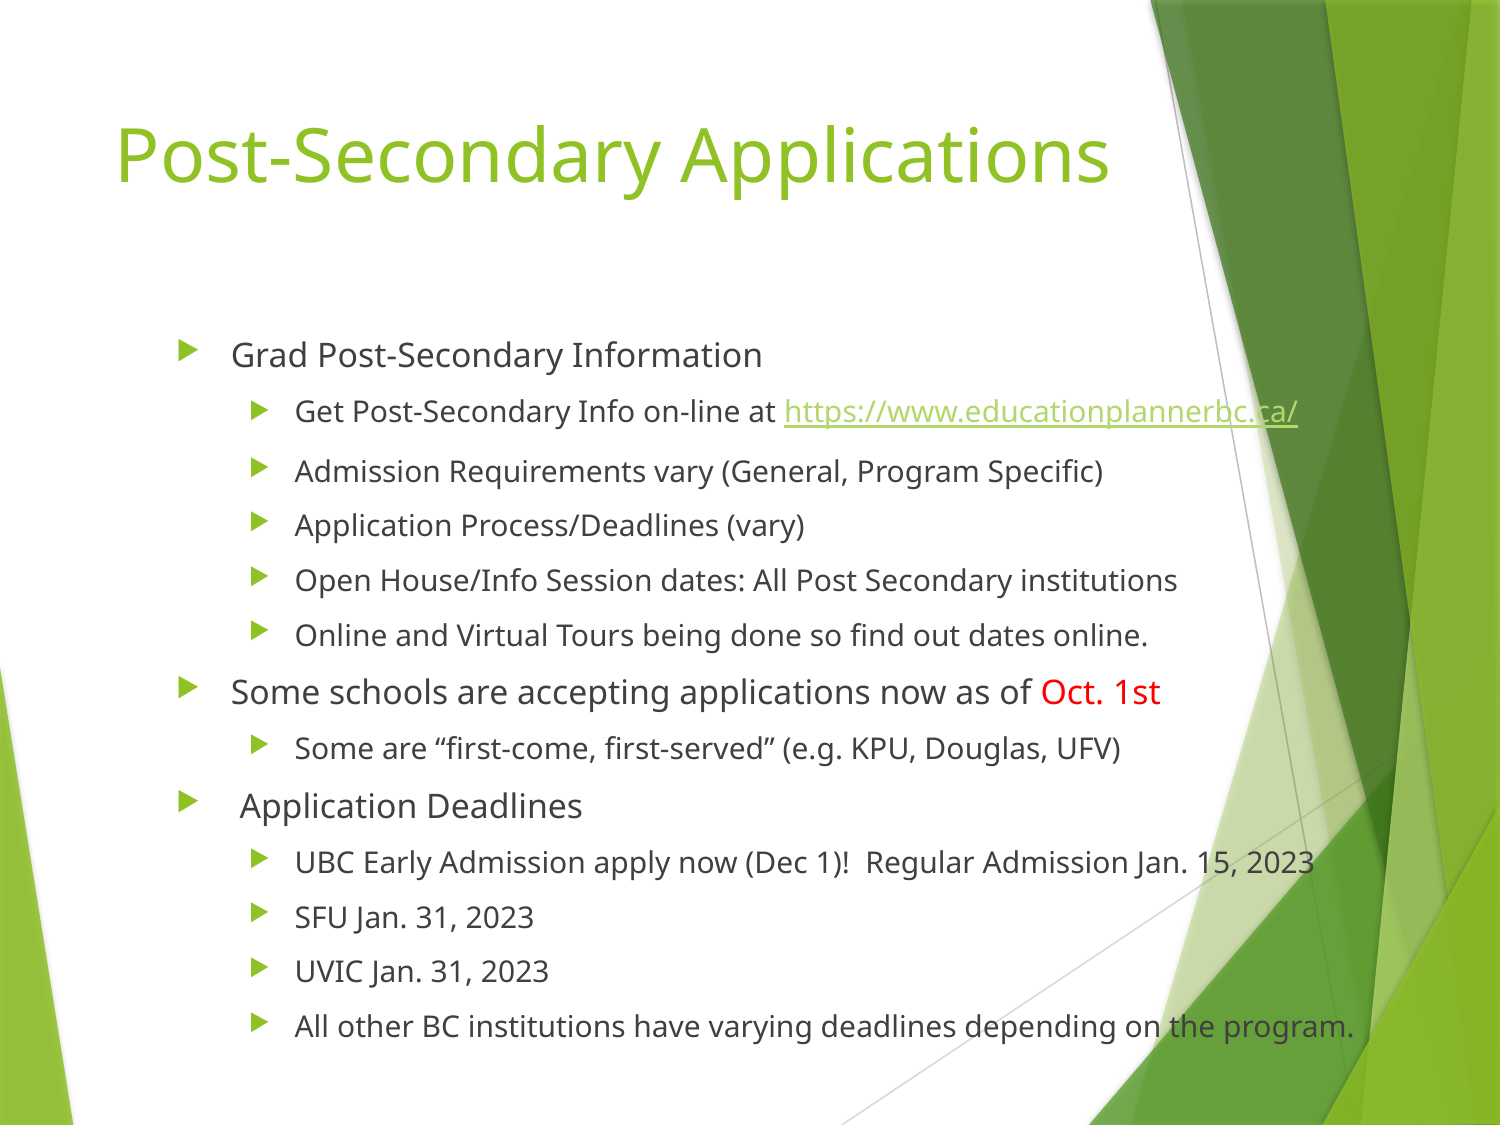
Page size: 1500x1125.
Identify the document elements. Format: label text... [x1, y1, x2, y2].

list Grad Post-Secondary Information Get Post-Secondary Info on-line at https://www.educationplannerbc.ca/ Admission Requirements vary (General, Program Specific) Application Process/Deadlines (vary) Open House/Info Session dates: All Post Secondary institutions Online and Virtual Tours being done so find out dates online. Some schools are accepting applications now as of Oct. 1st Some are “first-come, first-served” (e.g. KPU, Douglas, UFV) Application Deadlines UBC Early Admission apply now (Dec 1)! Regular Admission Jan. 15, 2023 SFU Jan. 31, 2023 UVIC Jan. 31, 2023 All other BC institutions have varying deadlines depending on the program. [161, 326, 1483, 1059]
title Post-Secondary Applications [99, 99, 1142, 317]
text_box [952, 270, 1295, 327]
